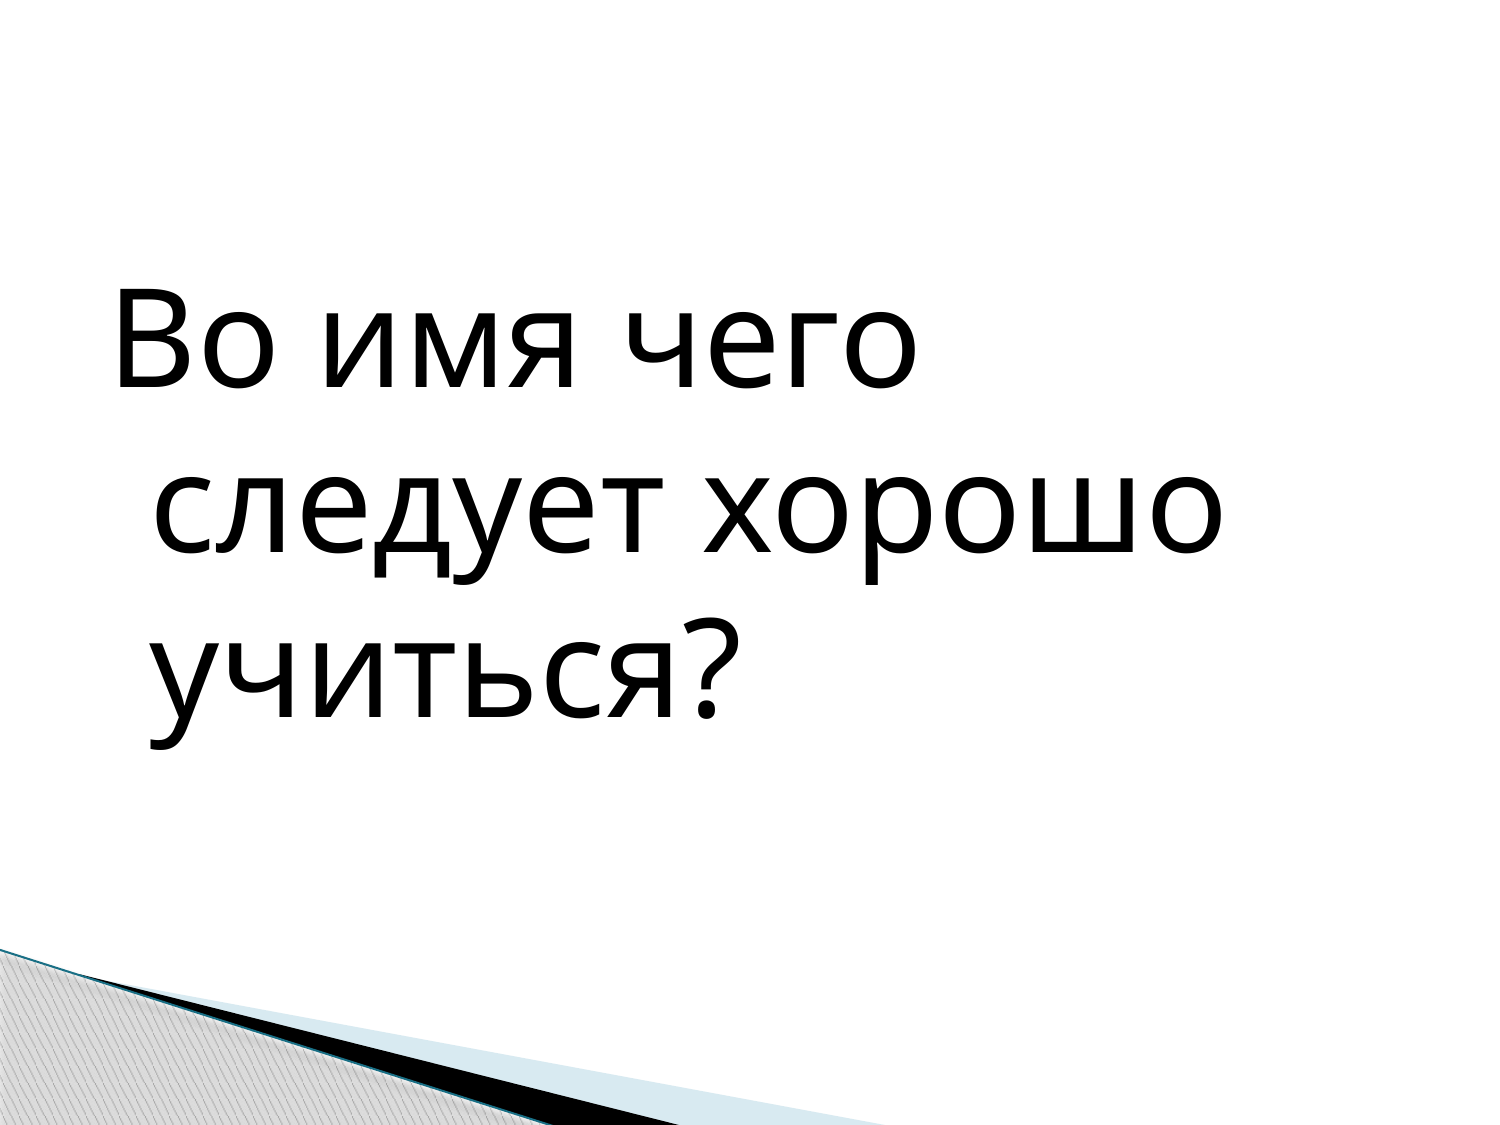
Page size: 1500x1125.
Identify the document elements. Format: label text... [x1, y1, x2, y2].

list Во имя чего следует хорошо учиться? [75, 243, 1425, 986]
